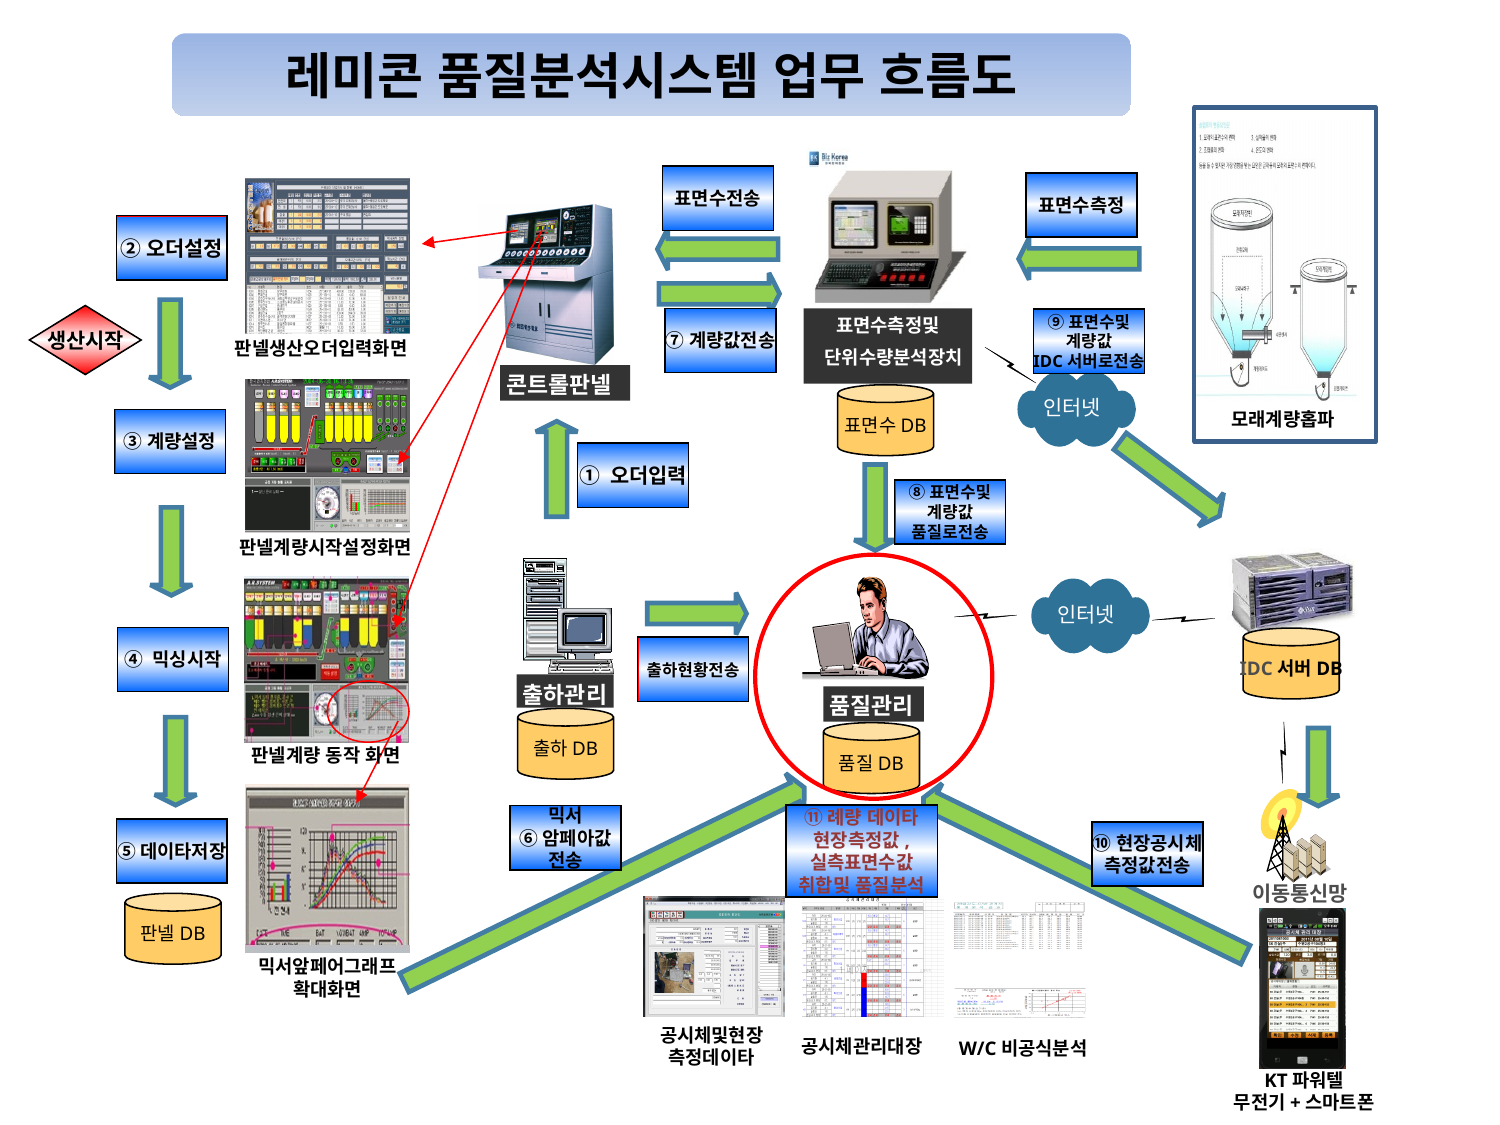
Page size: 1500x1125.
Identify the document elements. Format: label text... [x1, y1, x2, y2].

text_box [1113, 432, 1224, 527]
picture [643, 896, 785, 1018]
text_box [658, 272, 780, 308]
text_box [149, 299, 192, 388]
text_box [1049, 578, 1150, 654]
text_box 출하관리 [516, 674, 614, 708]
text_box 표면수전송 [662, 166, 774, 231]
text_box ① 오더입력 [577, 443, 689, 508]
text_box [1260, 788, 1332, 888]
text_box ⑦계량값전송 [665, 308, 777, 373]
text_box 이동통신망 [1230, 873, 1370, 913]
text_box 콘트롤판넬 [500, 365, 631, 401]
picture [1259, 907, 1346, 1070]
text_box ④ 믹싱시작 [117, 627, 229, 692]
picture [1226, 548, 1358, 638]
text_box [154, 717, 197, 806]
text_box 판넬DB [124, 893, 222, 965]
text_box 레미콘 품질분석시스템 업무 흐름도 [171, 33, 1132, 117]
text_box [657, 231, 779, 271]
text_box W/C비공식분석 [951, 1035, 1096, 1061]
text_box ⑪례량 데이타 현장측정값, 실측표면수값 취합및 품질분석 [786, 805, 938, 897]
text_box 표면수DB [837, 384, 934, 456]
picture [244, 576, 409, 743]
text_box KT파워텔 무전기+스마트폰 [1232, 1078, 1377, 1104]
text_box 공시체및현장 측정데이타 [611, 1027, 813, 1065]
picture [949, 900, 1089, 1018]
table_cell [517, 708, 614, 726]
picture [802, 575, 930, 681]
text_box 출하현황전송 [637, 637, 749, 702]
picture [245, 784, 410, 953]
text_box IDC서버DB [1243, 645, 1340, 699]
text_box 표면수측정및 단위수량분석장치 [803, 340, 973, 384]
text_box ②오더설정 [116, 215, 228, 280]
picture [802, 896, 944, 1018]
text_box 판넬계량 동작 화면 [225, 742, 427, 768]
text_box ③계량설정 [114, 409, 226, 474]
text_box [1307, 728, 1329, 787]
text_box 믹서앞페어그래프 확대화면 [227, 959, 428, 996]
text_box 판넬생산오더입력화면 [220, 335, 422, 361]
text_box 판넬계량시작설정화면 [225, 534, 426, 560]
text_box [421, 236, 472, 249]
text_box [854, 464, 894, 551]
text_box [985, 347, 1037, 384]
text_box [1192, 105, 1378, 444]
picture [1194, 120, 1364, 401]
text_box 표면수측정 [1026, 172, 1137, 238]
text_box 생산시작 [29, 305, 142, 375]
text_box [753, 552, 995, 801]
text_box [1152, 616, 1215, 623]
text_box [523, 558, 614, 675]
text_box 공시체관리대장 [789, 1033, 934, 1059]
table_cell [838, 384, 934, 402]
text_box [1031, 597, 1043, 635]
text_box [150, 507, 193, 596]
picture [806, 148, 970, 335]
text_box [979, 613, 1017, 619]
text_box [647, 592, 747, 635]
text_box ⑤데이타저장 [116, 818, 228, 884]
text_box [428, 773, 805, 983]
text_box ⑩현장공시체 측정값전송 [1092, 821, 1204, 887]
text_box ⑧표면수및 계량값 품질로전송 [894, 479, 1006, 545]
text_box [1280, 721, 1286, 784]
picture [244, 178, 410, 334]
text_box [923, 783, 1251, 965]
text_box [1035, 374, 1136, 447]
text_box 믹서 ⑥암페아값 전송 [510, 805, 622, 870]
table_cell [125, 894, 221, 911]
picture [244, 378, 410, 533]
text_box [1018, 238, 1140, 280]
text_box 출하DB [517, 708, 614, 780]
text_box [535, 421, 578, 517]
text_box 인터넷 [1029, 387, 1116, 428]
text_box ⑨표면수및 계량값 IDC서버로전송 [1033, 309, 1145, 374]
text_box 인터넷 [1043, 594, 1130, 635]
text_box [477, 204, 614, 365]
text_box [1017, 390, 1029, 428]
